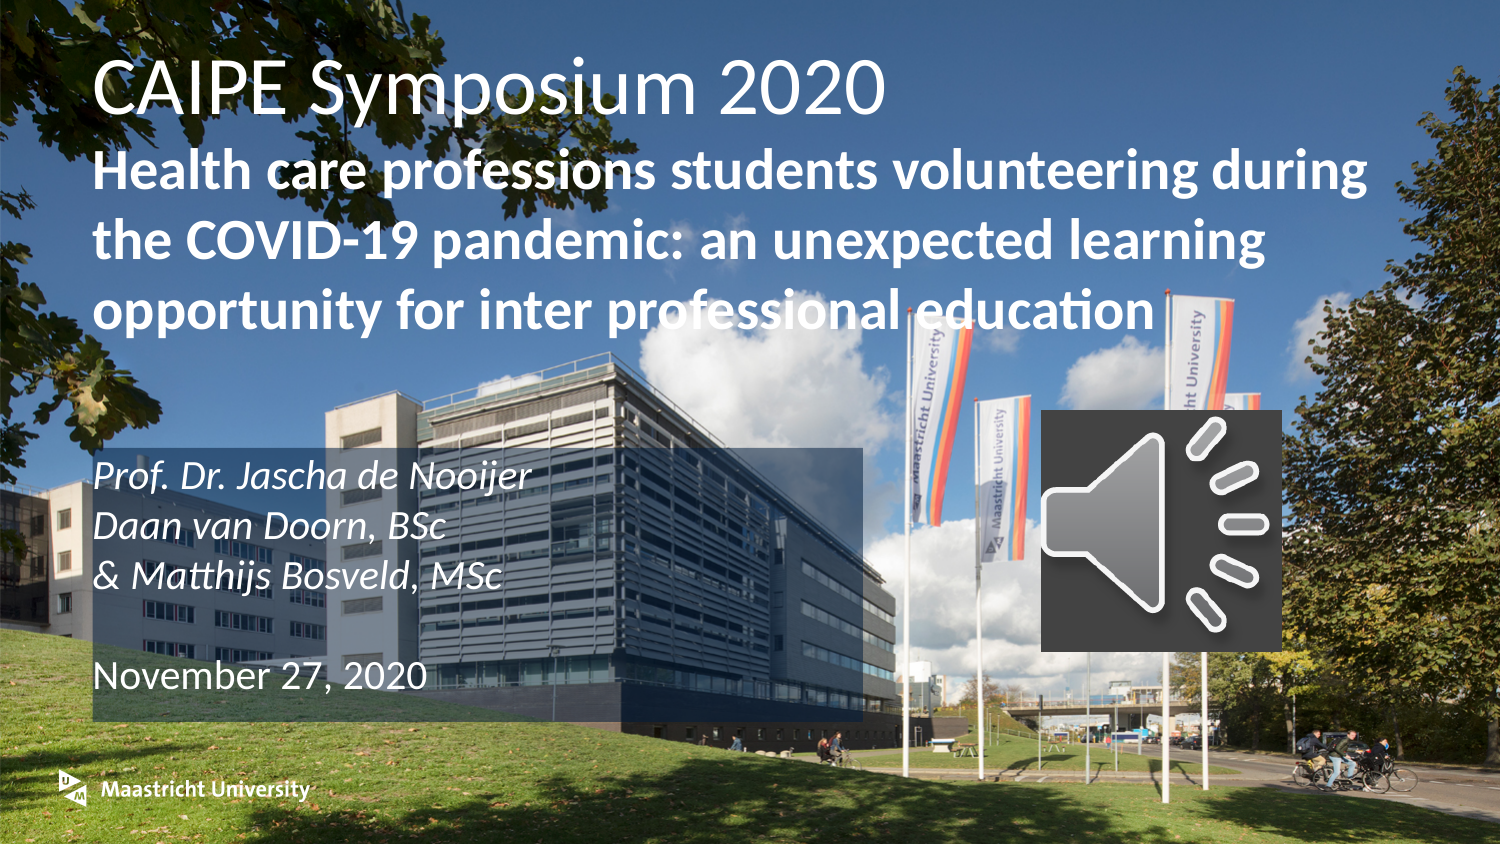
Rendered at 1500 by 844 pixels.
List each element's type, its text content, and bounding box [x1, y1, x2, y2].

subtitle Prof. Dr. Jascha de Nooijer Daan van Doorn, BSc & Matthijs Bosveld, MSc November 27, 2020 [92, 447, 863, 722]
picture [0, 0, 1500, 844]
title CAIPE Symposium 2020 Health care professions students volunteering during the COVID-19 pandemic: an unexpected learning opportunity for inter professional education [92, 31, 1421, 303]
